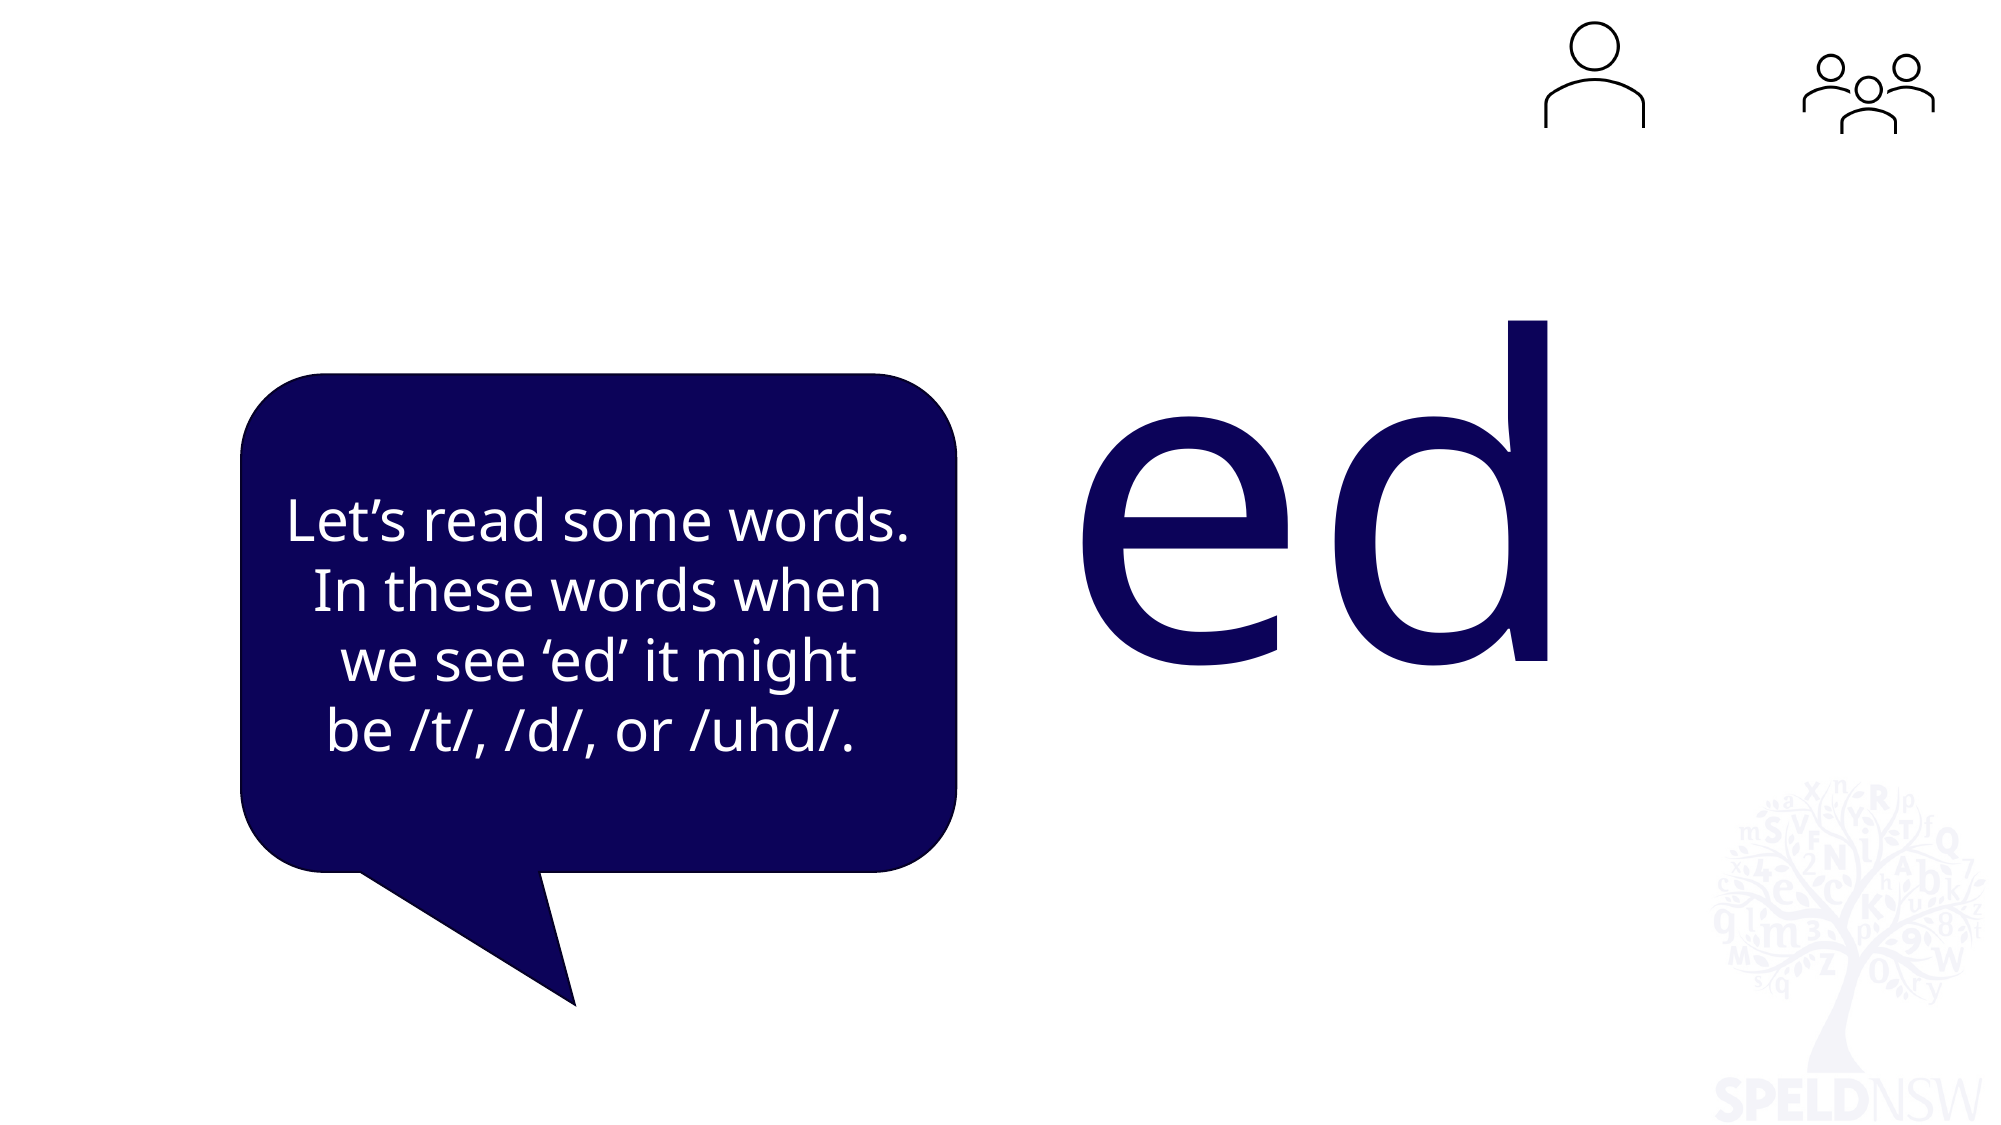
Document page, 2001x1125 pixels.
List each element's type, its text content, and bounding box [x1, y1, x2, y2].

picture [1792, 19, 1944, 170]
text_box ed [975, 374, 1670, 767]
picture [1519, 0, 1670, 150]
text_box Let’s read some words. In these words when we see ‘ed’ it might be /t/, /d/, or /uhd/. [240, 373, 958, 1007]
